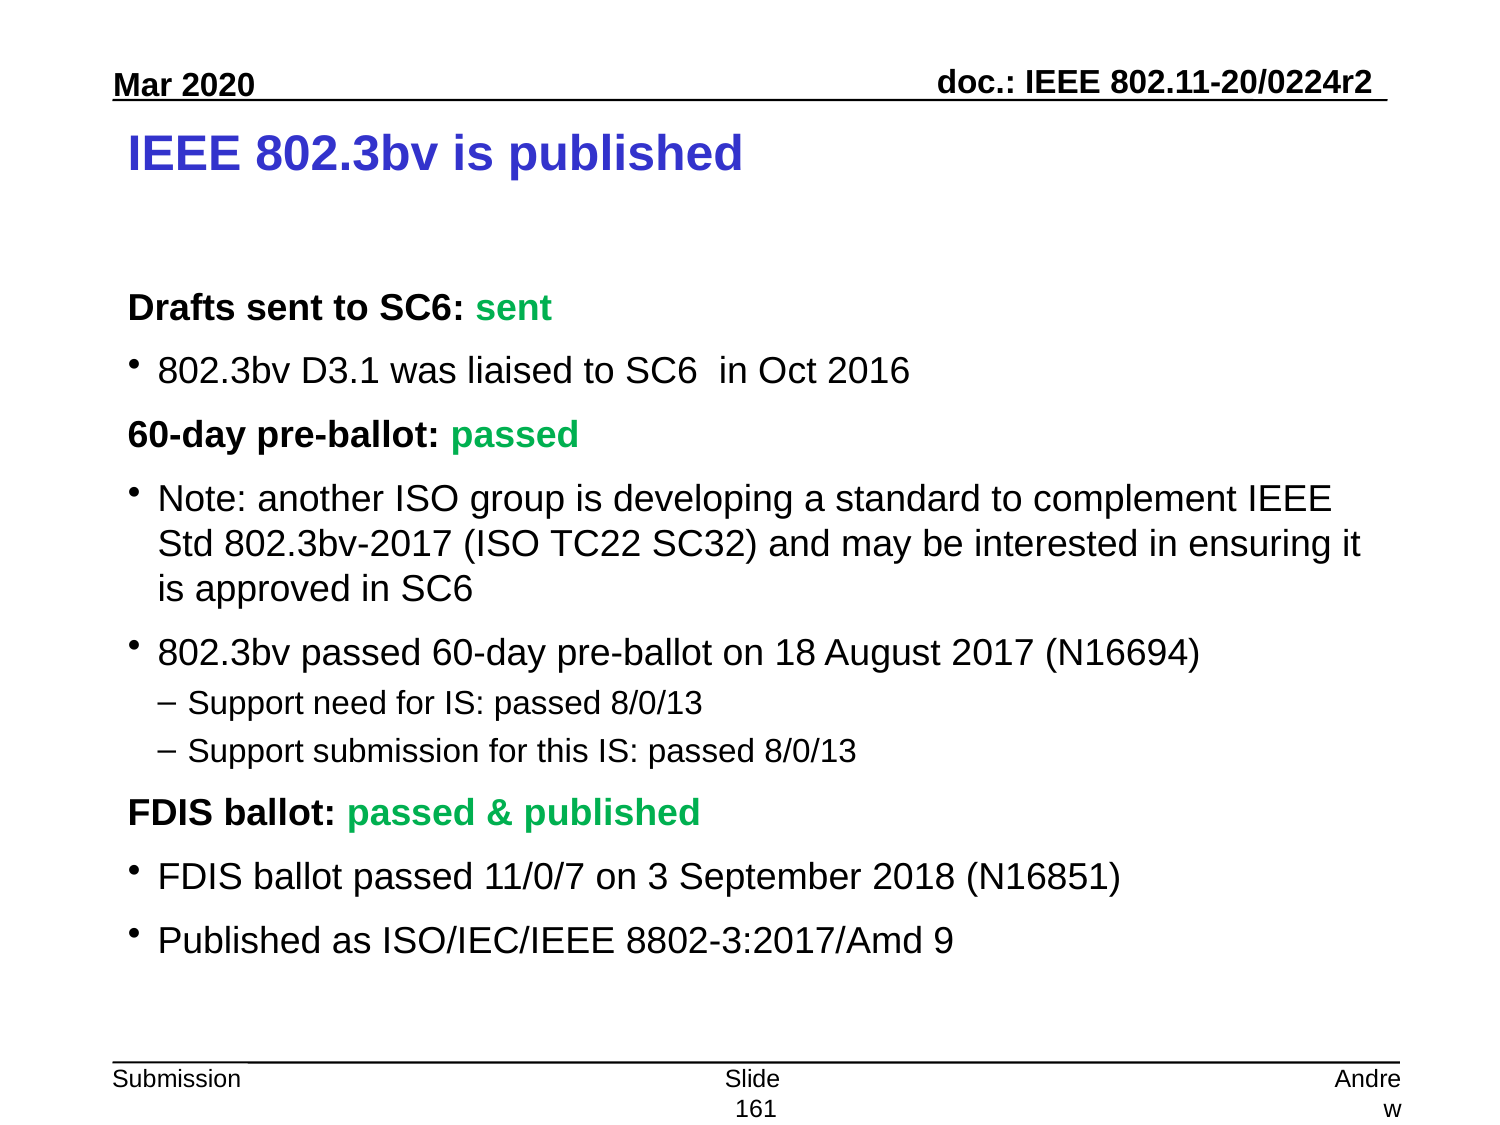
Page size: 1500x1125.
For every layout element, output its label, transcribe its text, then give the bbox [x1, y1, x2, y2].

footer Andrew Myles, Cisco [1320, 1061, 1402, 1093]
slide_number Slide 161 [709, 1061, 803, 1093]
list Drafts sent to SC6: sent 802.3bv D3.1 was liaised to SC6 in Oct 2016 60-day pre-ballot: passed Note: another ISO group is developing a standard to complement IEEE Std 802.3bv-2017 (ISO TC22 SC32) and may be interested in ensuring it is approved in SC6 802.3bv passed 60-day pre-ballot on 18 August 2017 (N16694) Support need for IS: passed 8/0/13 Support submission for this IS: passed 8/0/13 FDIS ballot: passed & published FDIS ballot passed 11/0/7 on 3 September 2018 (N16851) Published as ISO/IEC/IEEE 8802-3:2017/Amd 9 [112, 275, 1388, 950]
title IEEE 802.3bv is published [112, 112, 1388, 275]
